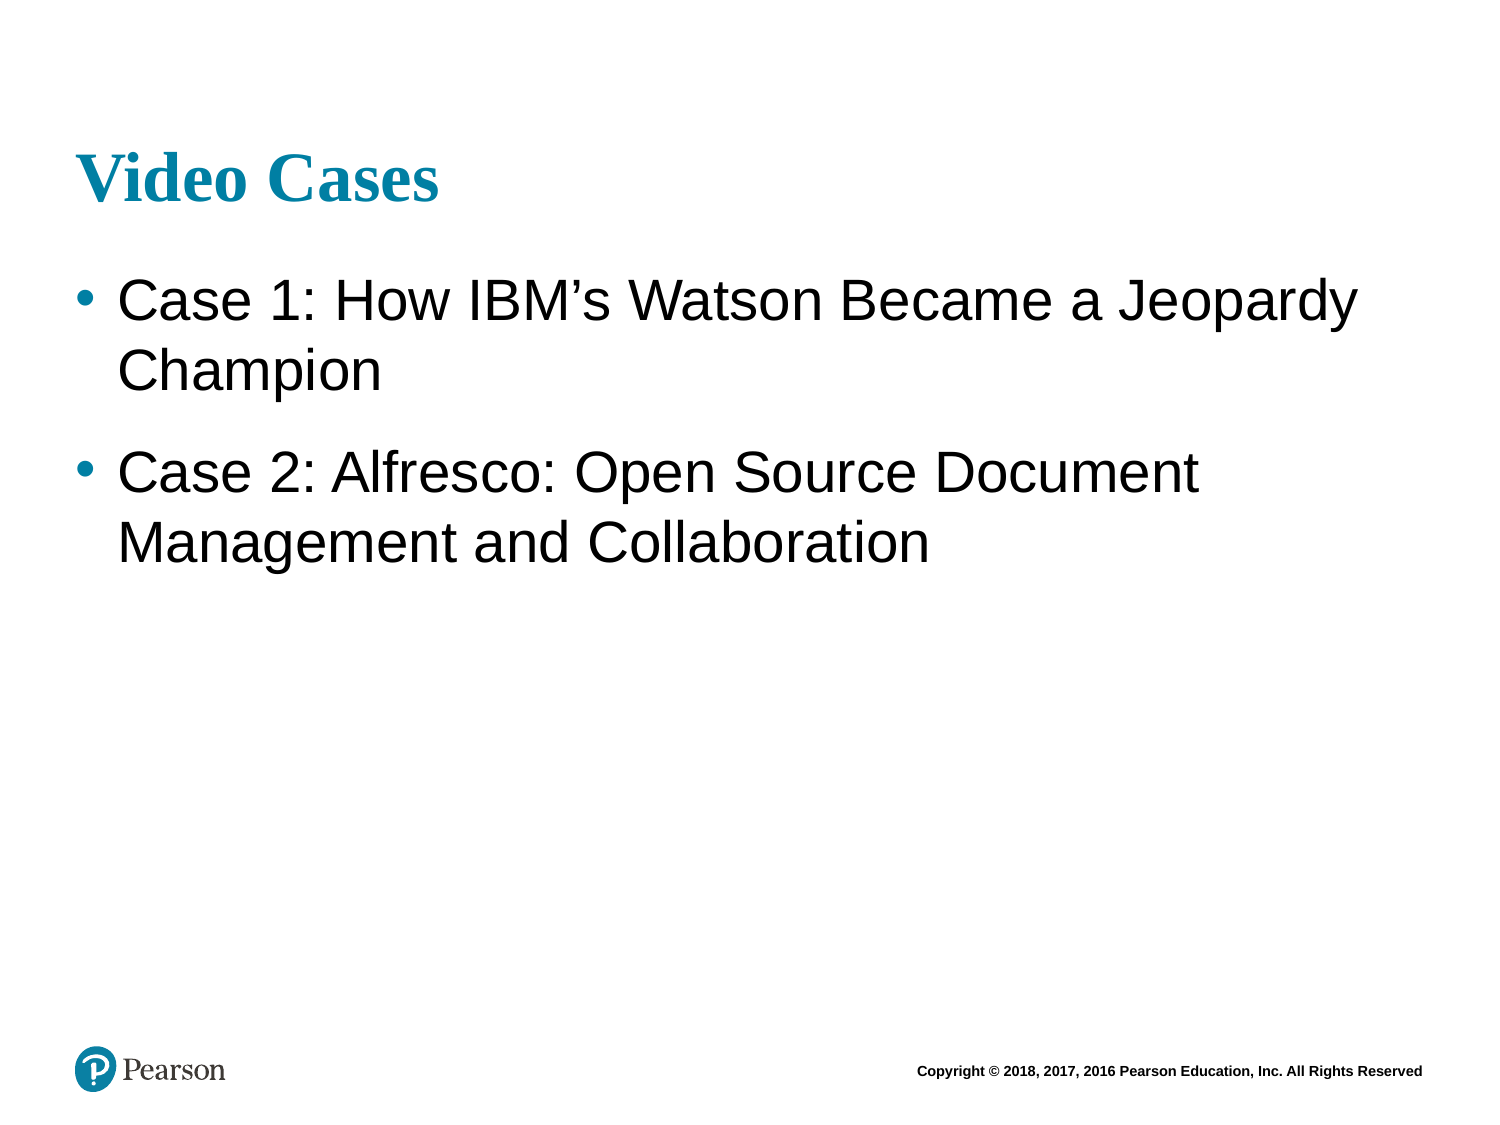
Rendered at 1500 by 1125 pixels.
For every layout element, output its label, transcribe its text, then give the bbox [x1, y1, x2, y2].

title Video Cases [75, 35, 1425, 216]
list Case 1: How IBM’s Watson Became a Jeopardy Champion Case 2: Alfresco: Open Source Document Management and Collaboration [75, 262, 1425, 1005]
